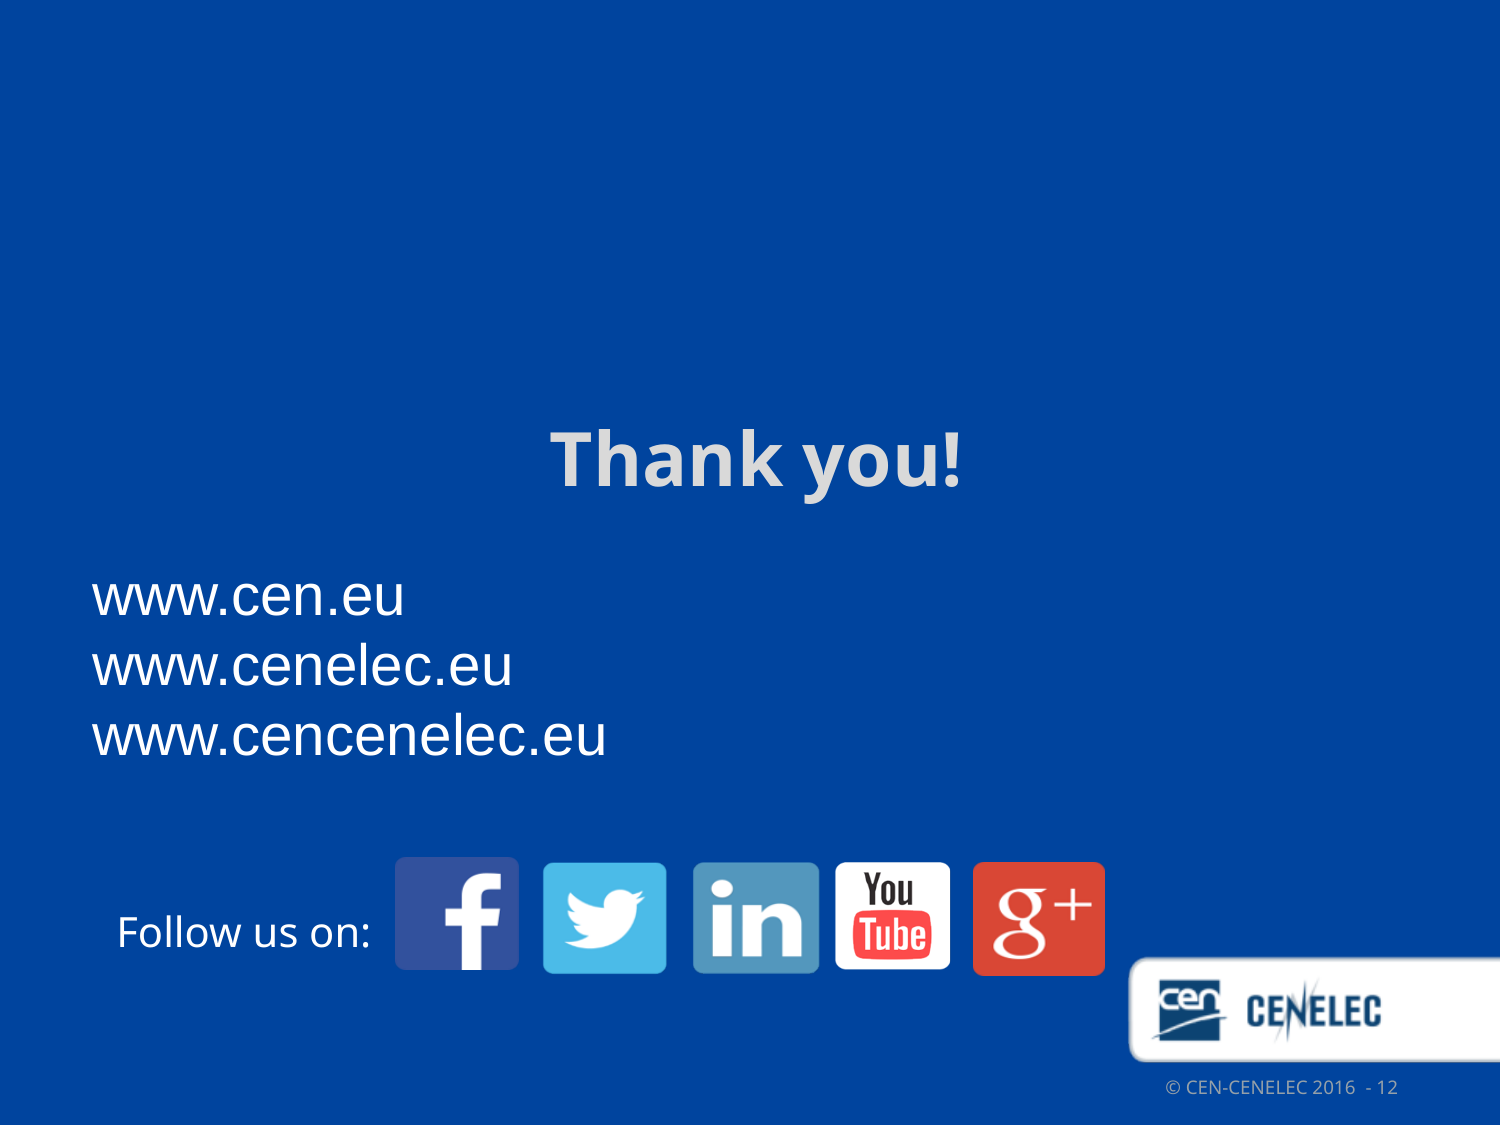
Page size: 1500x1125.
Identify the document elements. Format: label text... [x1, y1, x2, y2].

text_box Thank you! [65, 423, 1449, 518]
picture [395, 857, 519, 971]
picture [834, 862, 951, 971]
picture [542, 862, 668, 977]
text_box www.cen.eu www.cenelec.eu www.cencenelec.eu [77, 549, 1165, 845]
picture [692, 862, 822, 977]
text_box Follow us on: [101, 898, 387, 964]
picture [973, 862, 1105, 977]
picture [1113, 940, 1500, 1074]
